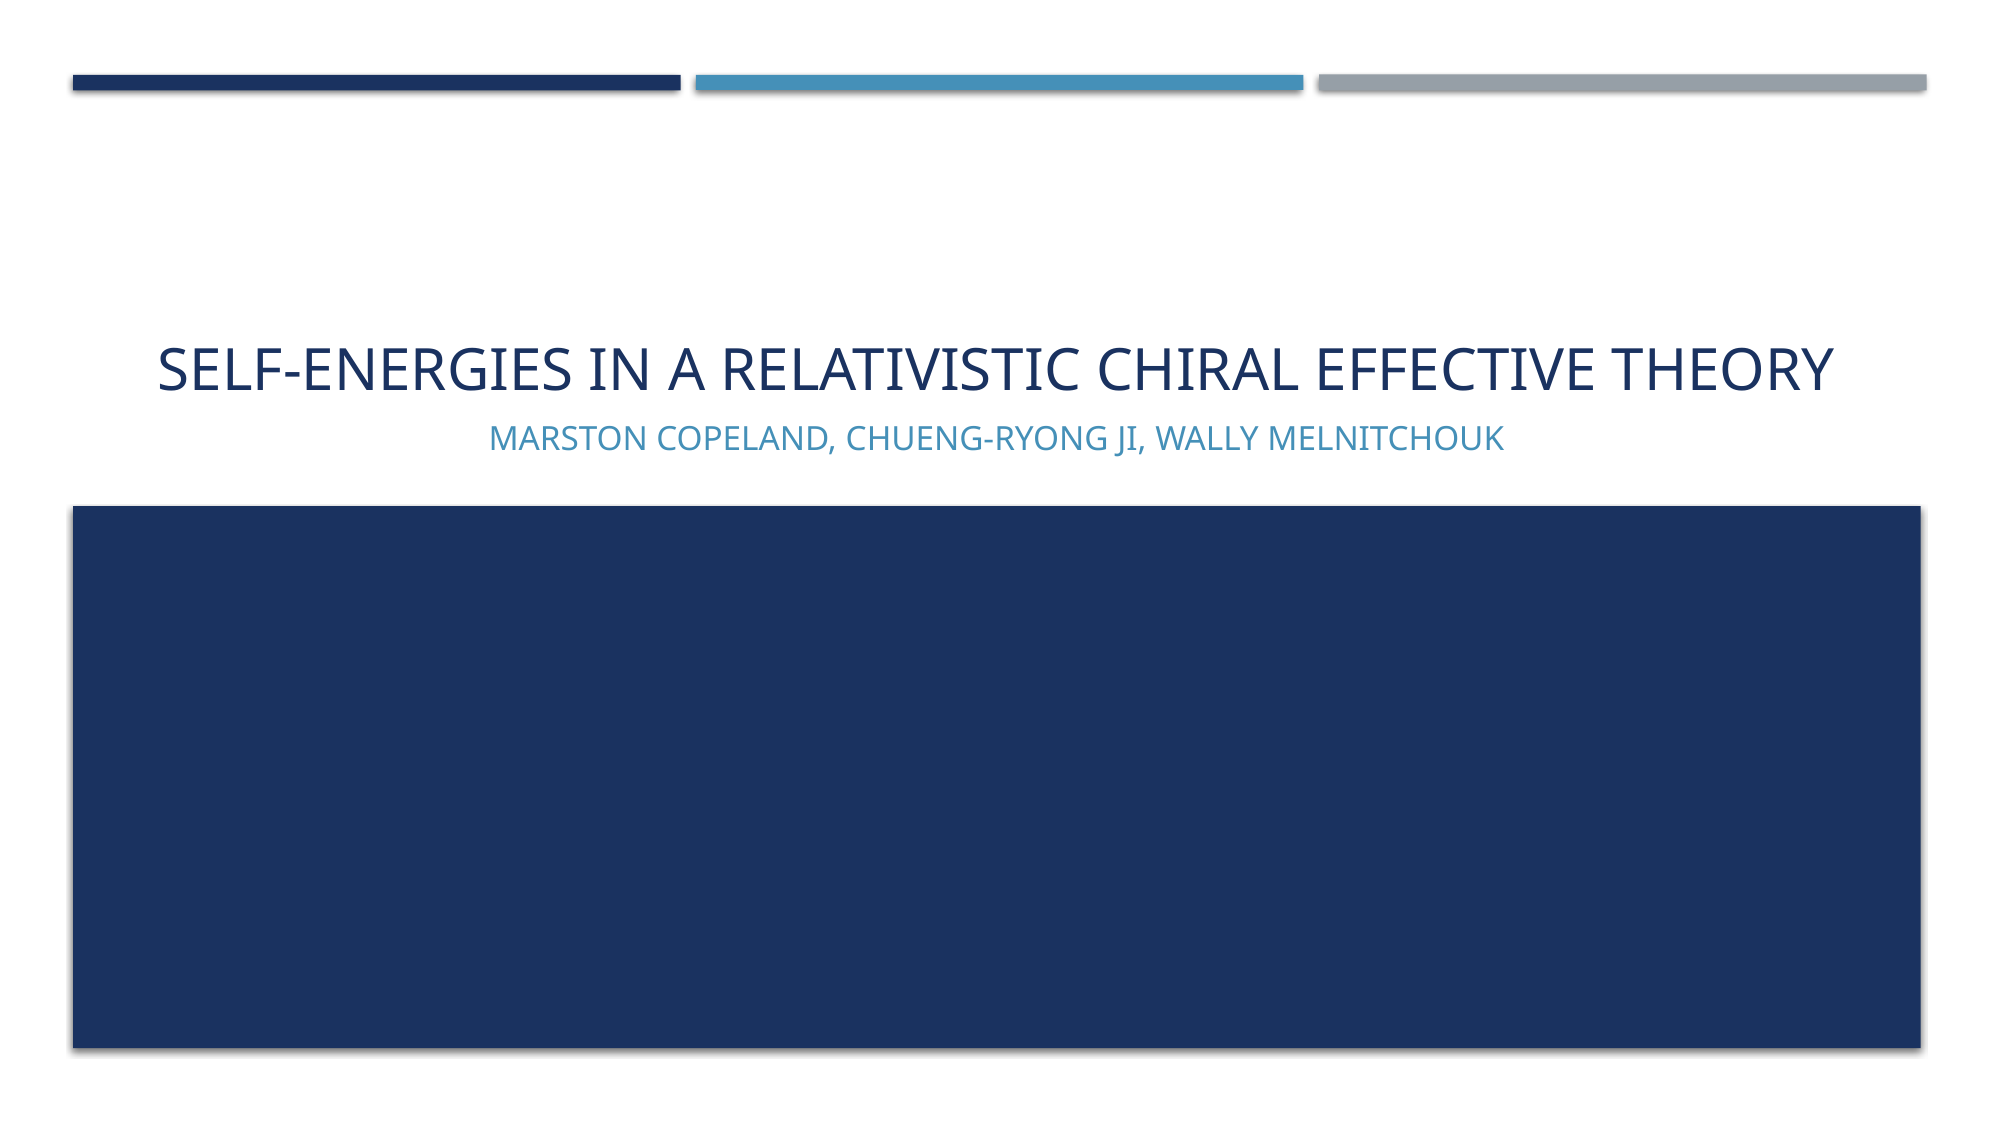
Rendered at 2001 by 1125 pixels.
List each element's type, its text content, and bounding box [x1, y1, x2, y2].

subtitle Marston Copeland, chueng-ryong ji, wally melnitchouk [95, 409, 1899, 507]
title Self-Energies In a Relativistic Chiral Effective Theory [95, 167, 1899, 409]
